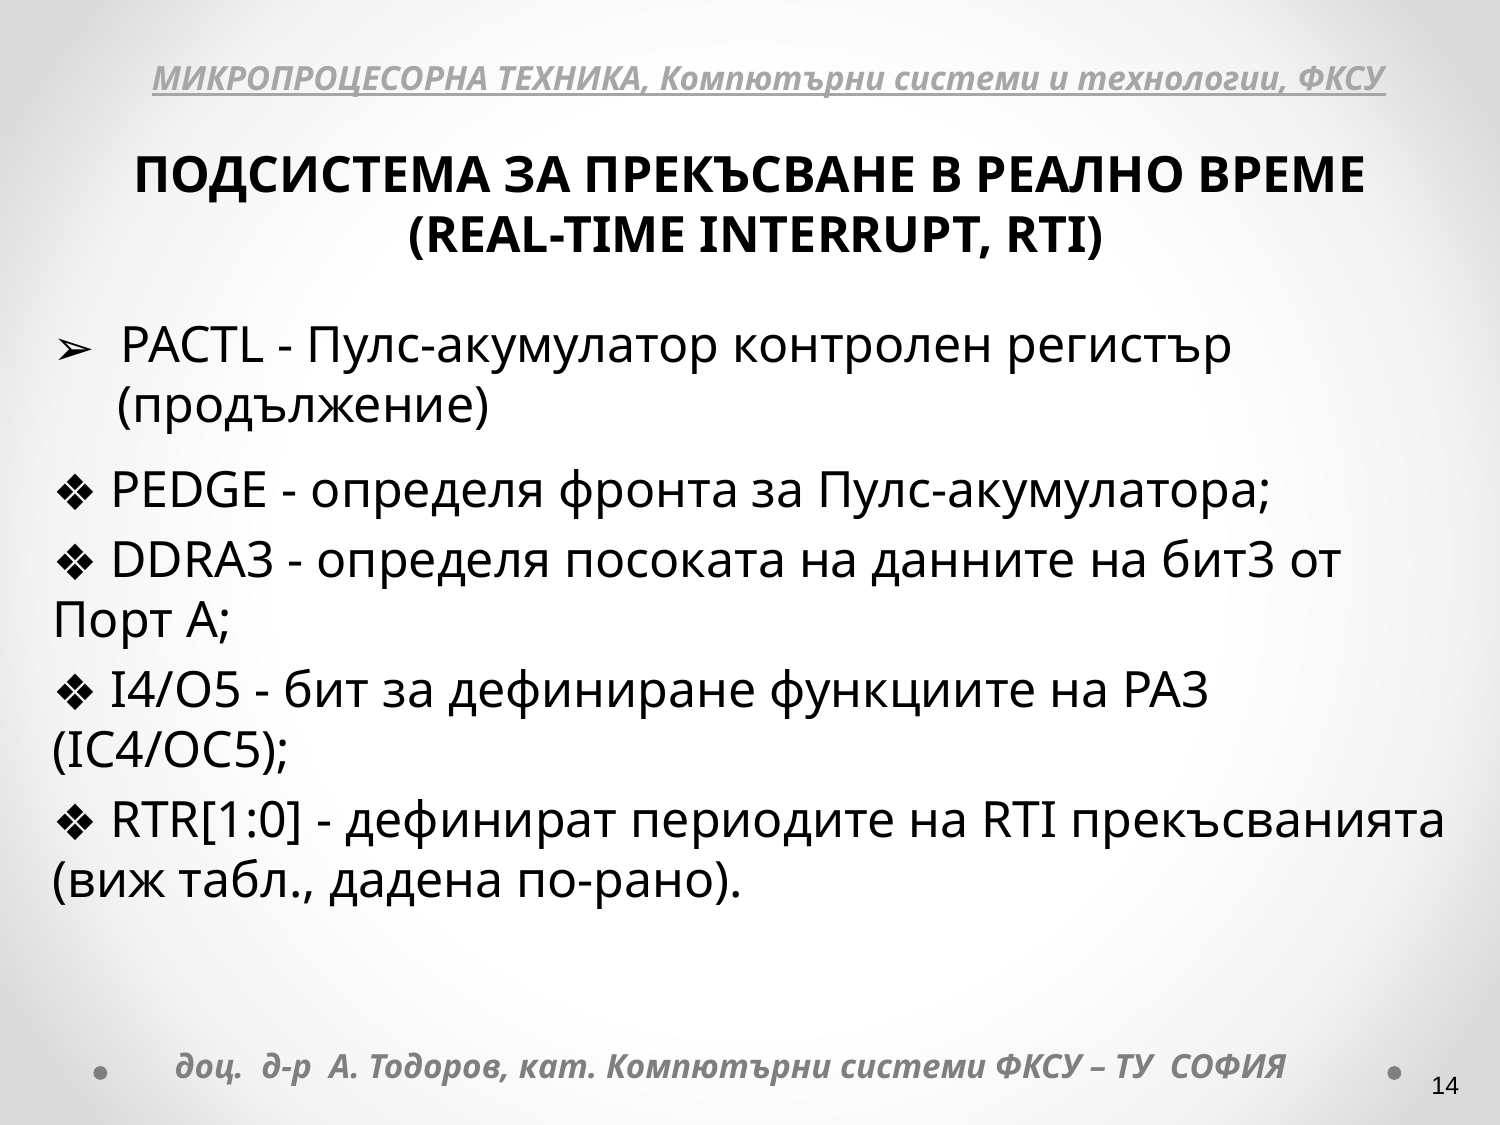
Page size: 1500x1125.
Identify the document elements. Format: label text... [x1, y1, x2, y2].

picture [0, 0, 1500, 1125]
text_box доц. д-р А. Тодоров, кат. Компютърни системи ФКСУ – ТУ СОФИЯ [75, 1037, 1388, 1100]
text_box МИКРОПРОЦЕСОРНА ТЕХНИКА, Компютърни системи и технологии, ФКСУ [75, 50, 1463, 100]
subtitle ПОДСИСТЕМА ЗА ПРЕКЪСВАНЕ В РЕАЛНО ВРЕМЕ (REAL-TIME INTERRUPT, RTI) PACTL - Пулс-акумулатор контролен регистър (продължение) PEDGE - определя фронта за Пулс-акумулатора; DDRA3 - определя посоката на данните на бит3 от Порт А; I4/O5 - бит за дефиниране функциите на РА3 (IC4/OC5); RTR[1:0] - дефинират периодите на RTI прекъсванията (виж табл., дадена по-рано). [37, 75, 1463, 1038]
text_box ‹#› [1349, 1061, 1475, 1103]
